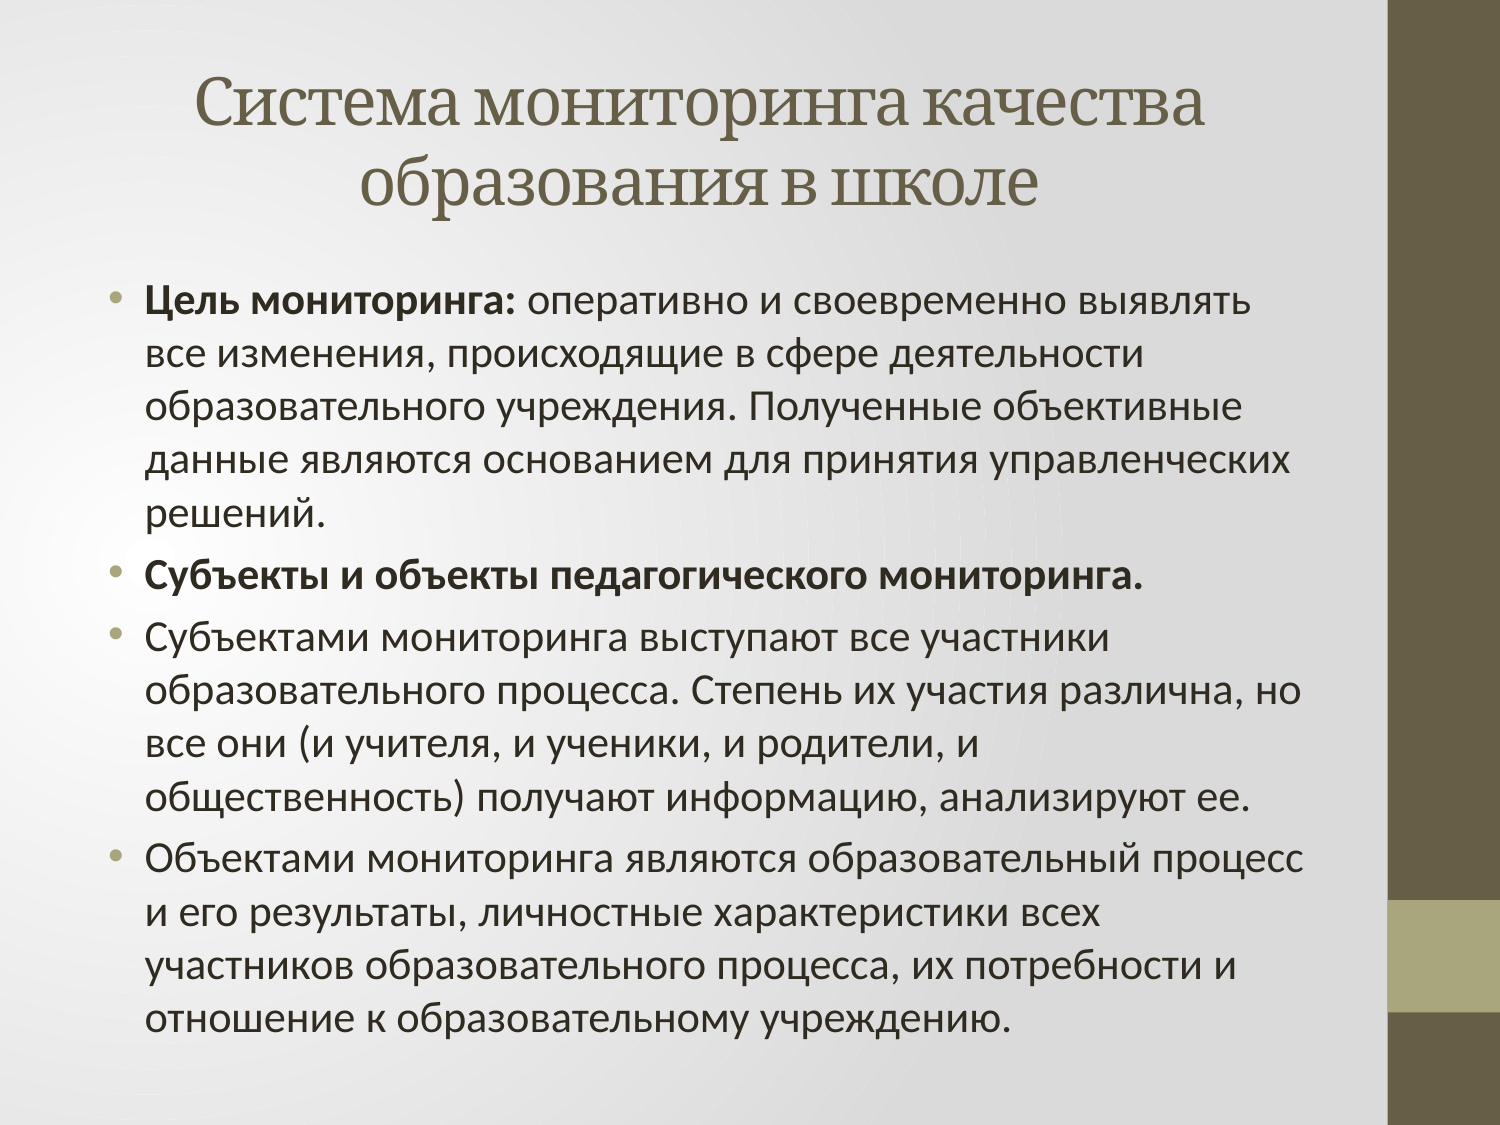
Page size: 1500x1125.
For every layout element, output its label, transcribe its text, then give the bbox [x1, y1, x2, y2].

list Цель мониторинга: оперативно и своевременно выявлять все изменения, происходящие в сфере деятельности образовательного учреждения. Полученные объективные данные являются основанием для принятия управленческих решений. Субъекты и объекты педагогического мониторинга. Субъектами мониторинга выступают все участники образовательного процесса. Степень их участия различна, но все они (и учителя, и ученики, и родители, и общественность) получают информацию, анализируют ее. Объектами мониторинга являются образовательный процесс и его результаты, личностные характеристики всех участников образовательного процесса, их потребности и отношение к образовательному учреждению. [75, 262, 1325, 1050]
title Система мониторинга качества образования в школе [75, 45, 1325, 233]
